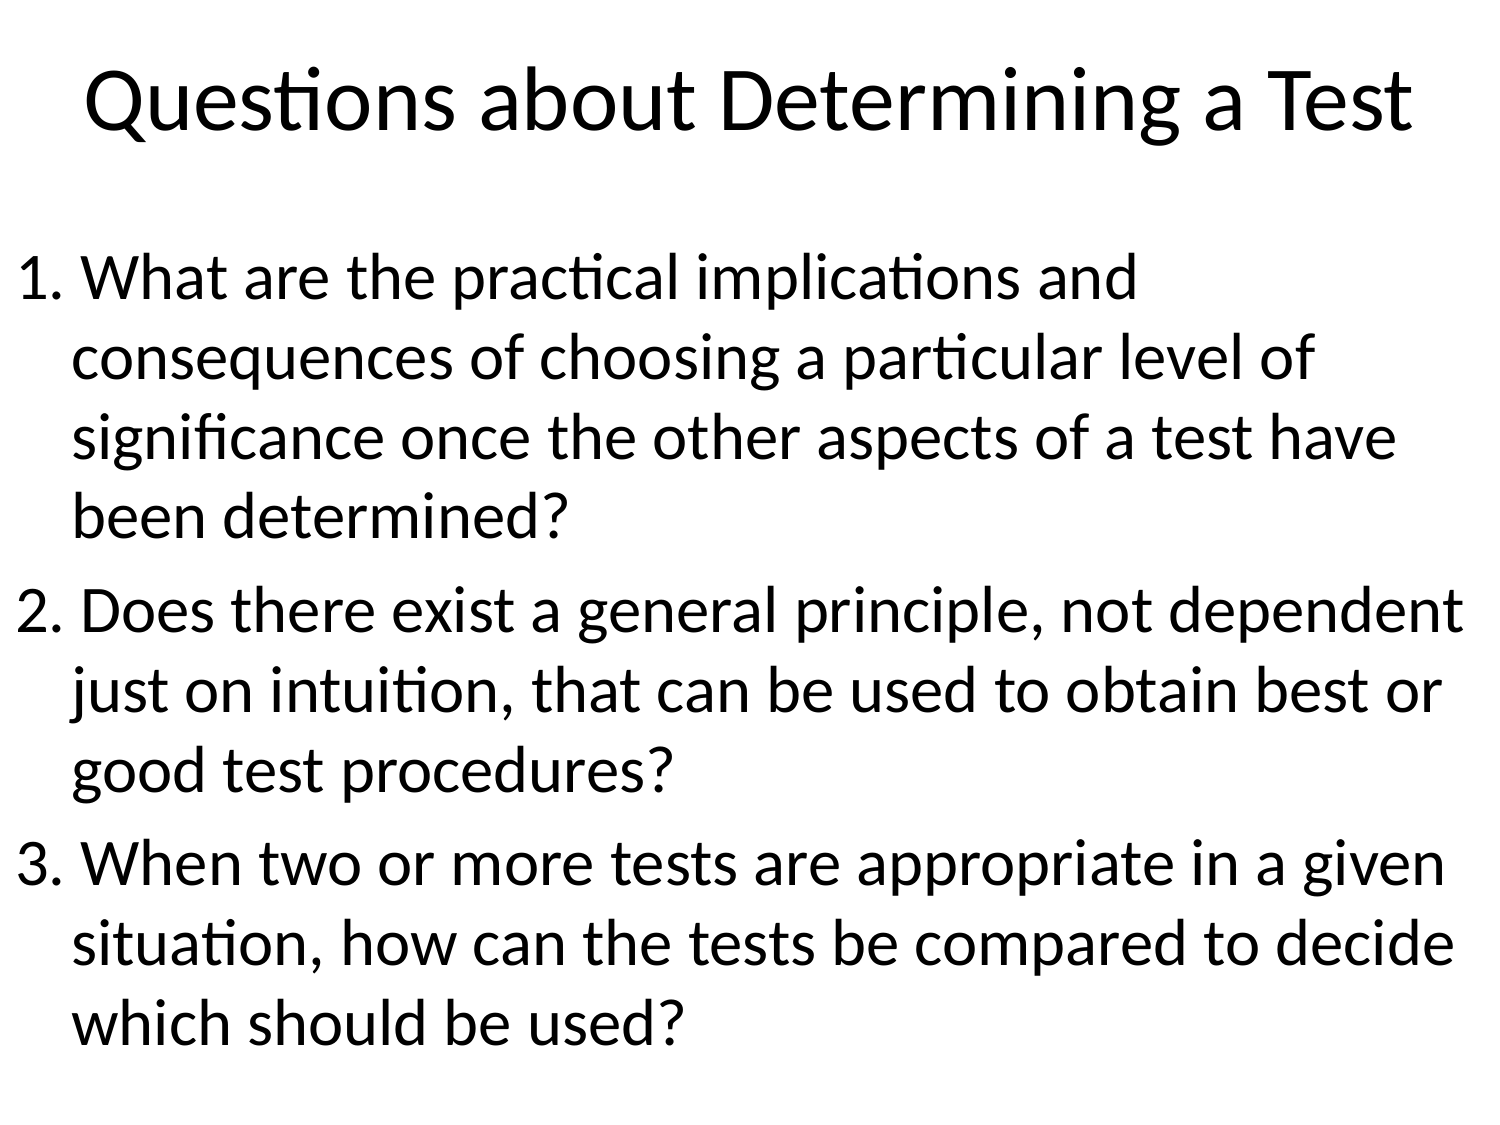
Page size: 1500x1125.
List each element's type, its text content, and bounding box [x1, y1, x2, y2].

title Questions about Determining a Test [0, 0, 1500, 188]
list 1. What are the practical implications and consequences of choosing a particular level of significance once the other aspects of a test have been determined? 2. Does there exist a general principle, not dependent just on intuition, that can be used to obtain best or good test procedures? 3. When two or more tests are appropriate in a given situation, how can the tests be compared to decide which should be used? [0, 224, 1500, 1125]
